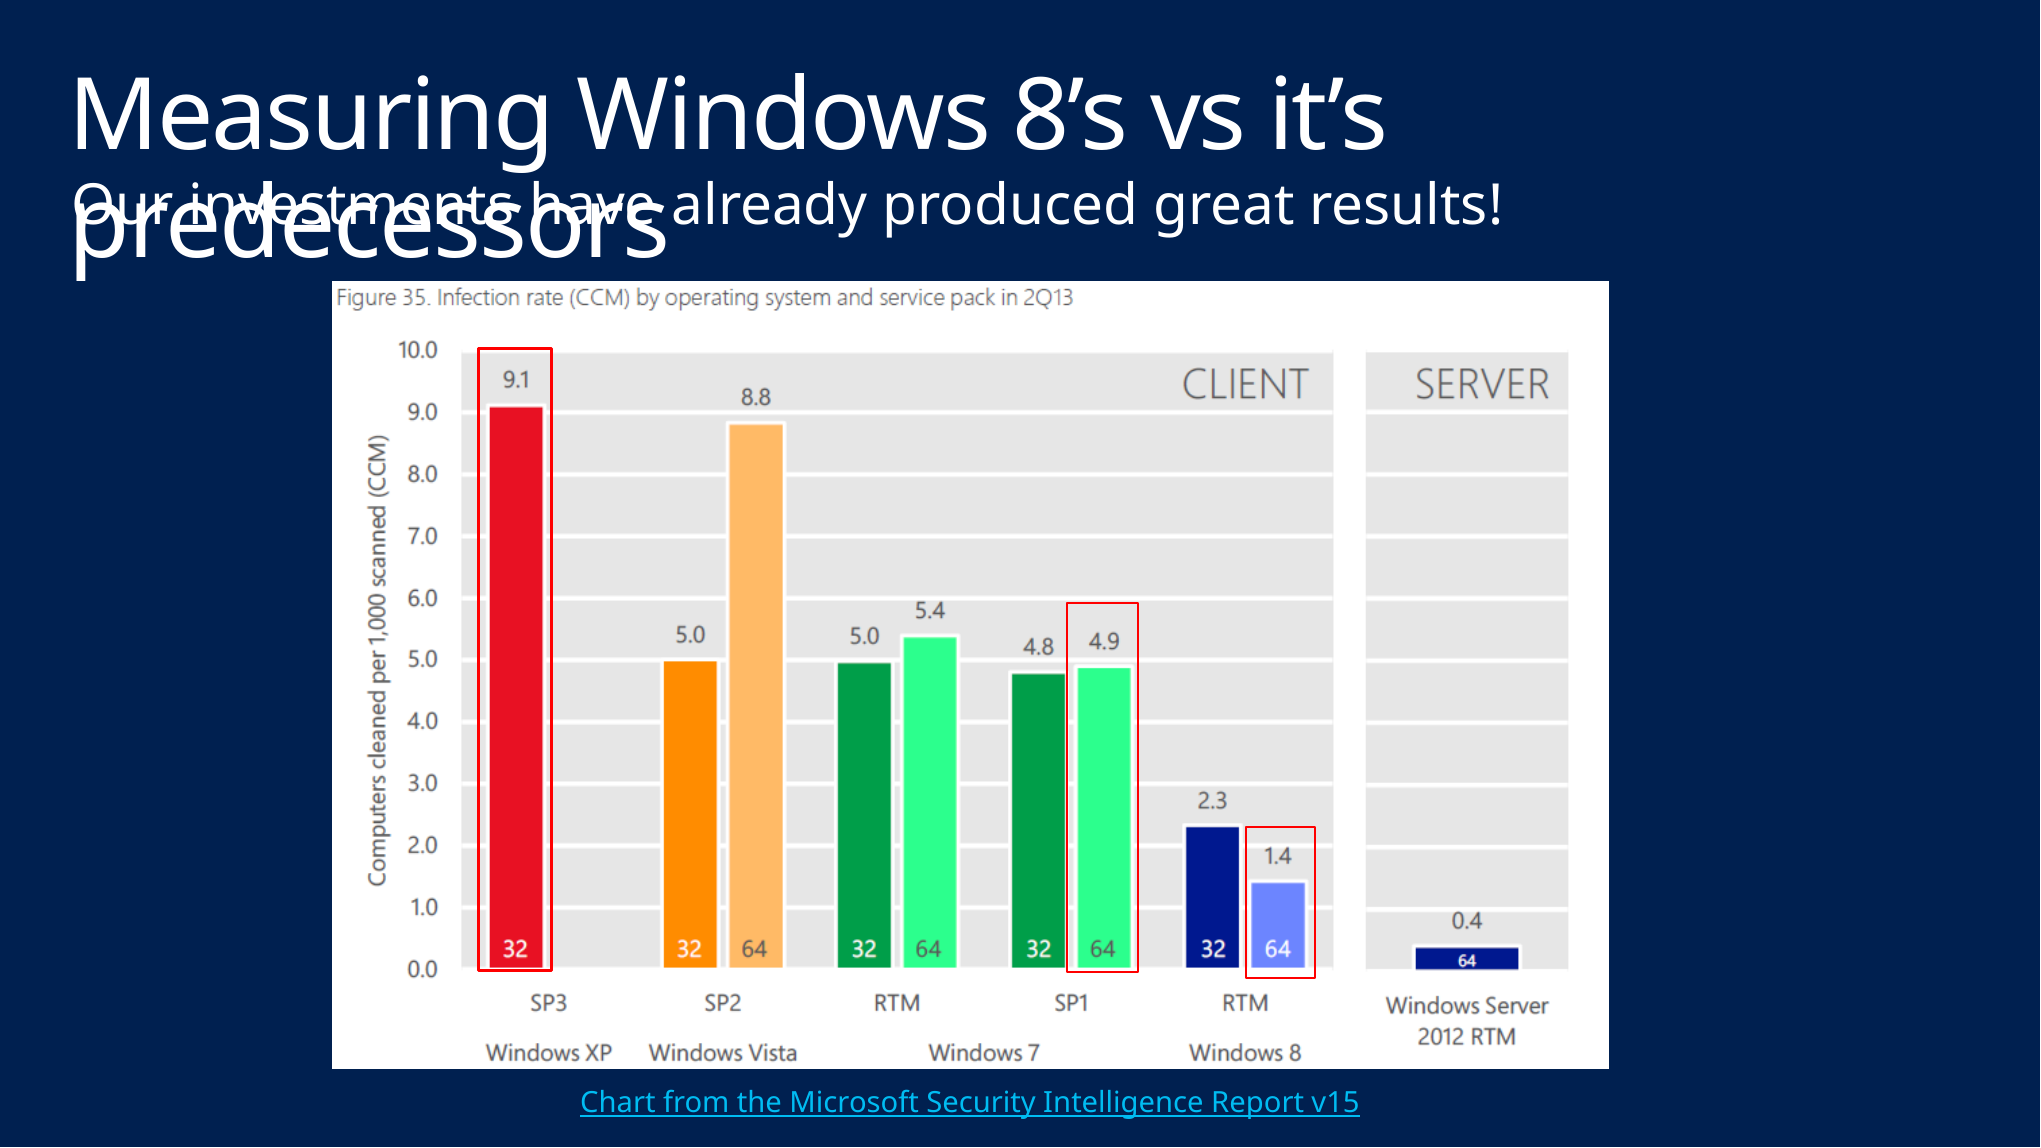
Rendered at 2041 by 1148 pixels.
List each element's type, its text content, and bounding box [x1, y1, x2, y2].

text_box Our investments have already produced great results! [47, 160, 1914, 252]
text_box Chart from the Microsoft Security Intelligence Report v15 [565, 1076, 1376, 1131]
title Measuring Windows 8’s vs it’s predecessors [45, 48, 1996, 199]
picture [332, 280, 1609, 1069]
